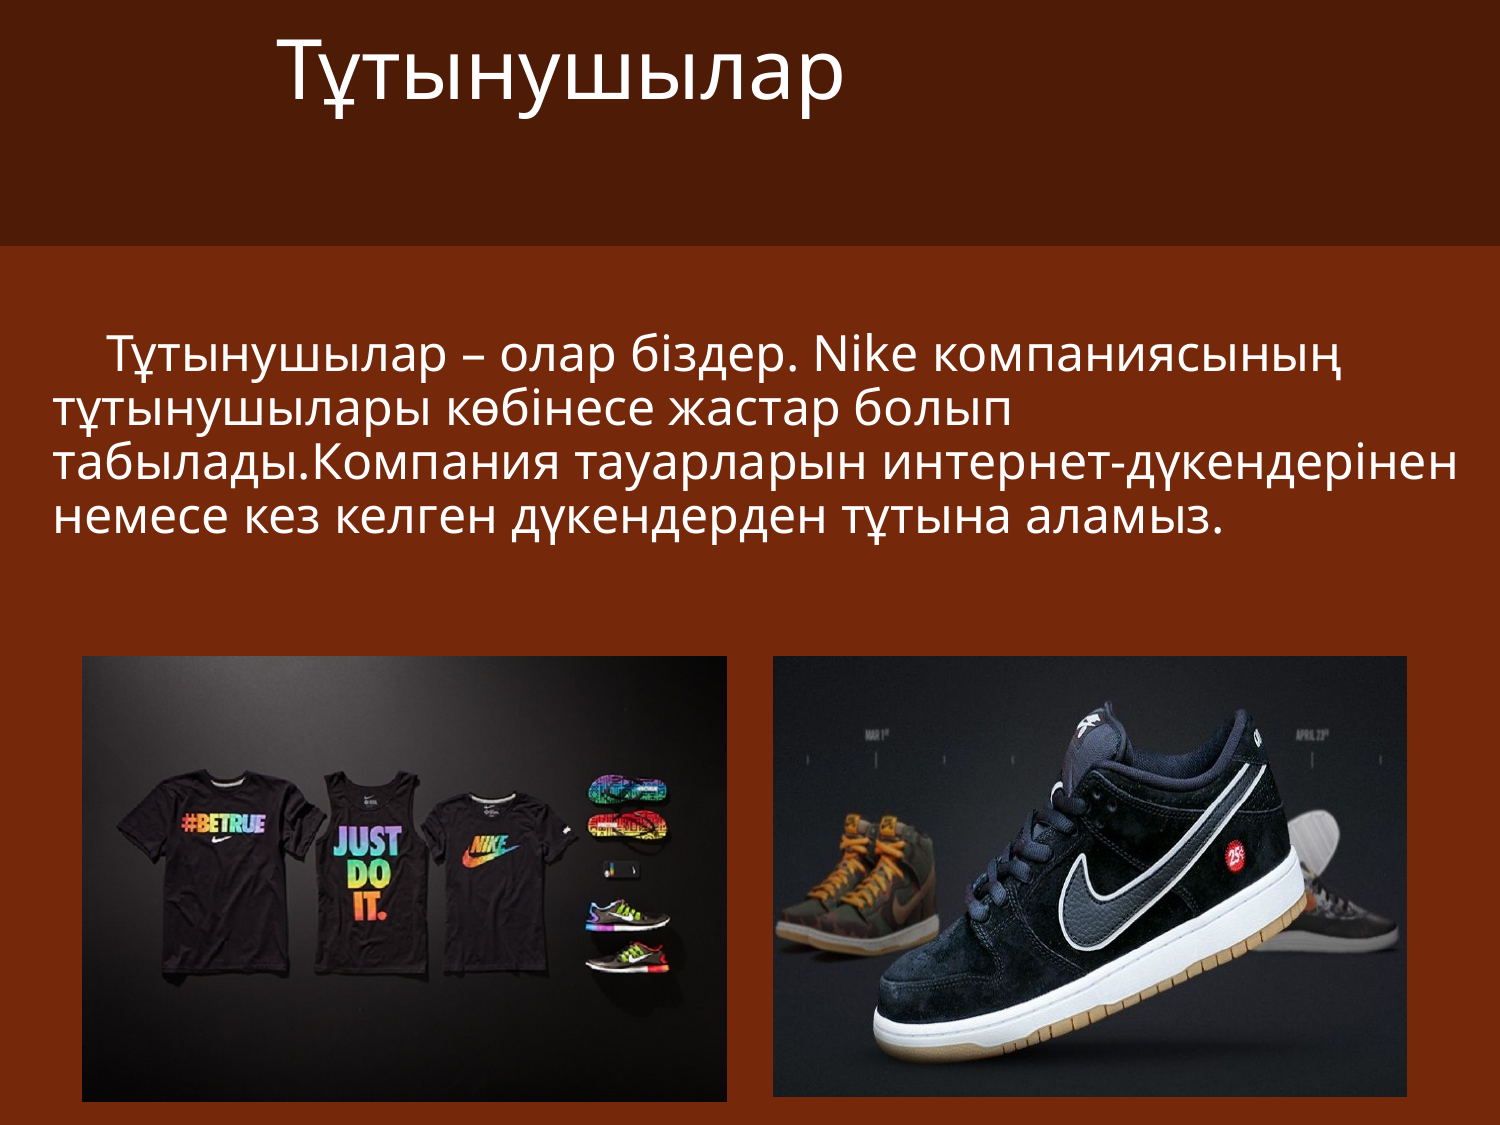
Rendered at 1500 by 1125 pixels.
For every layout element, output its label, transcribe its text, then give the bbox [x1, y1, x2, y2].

picture [773, 656, 1407, 1098]
list Тұтынушылар – олар біздер. Nike компаниясының тұтынушылары көбінесе жастар болып табылады.Компания тауарларын интернет-дүкендерінен немесе кез келген дүкендерден тұтына аламыз. [0, 246, 1500, 1125]
picture [81, 656, 727, 1102]
title Тұтынушылар [0, 0, 1500, 246]
